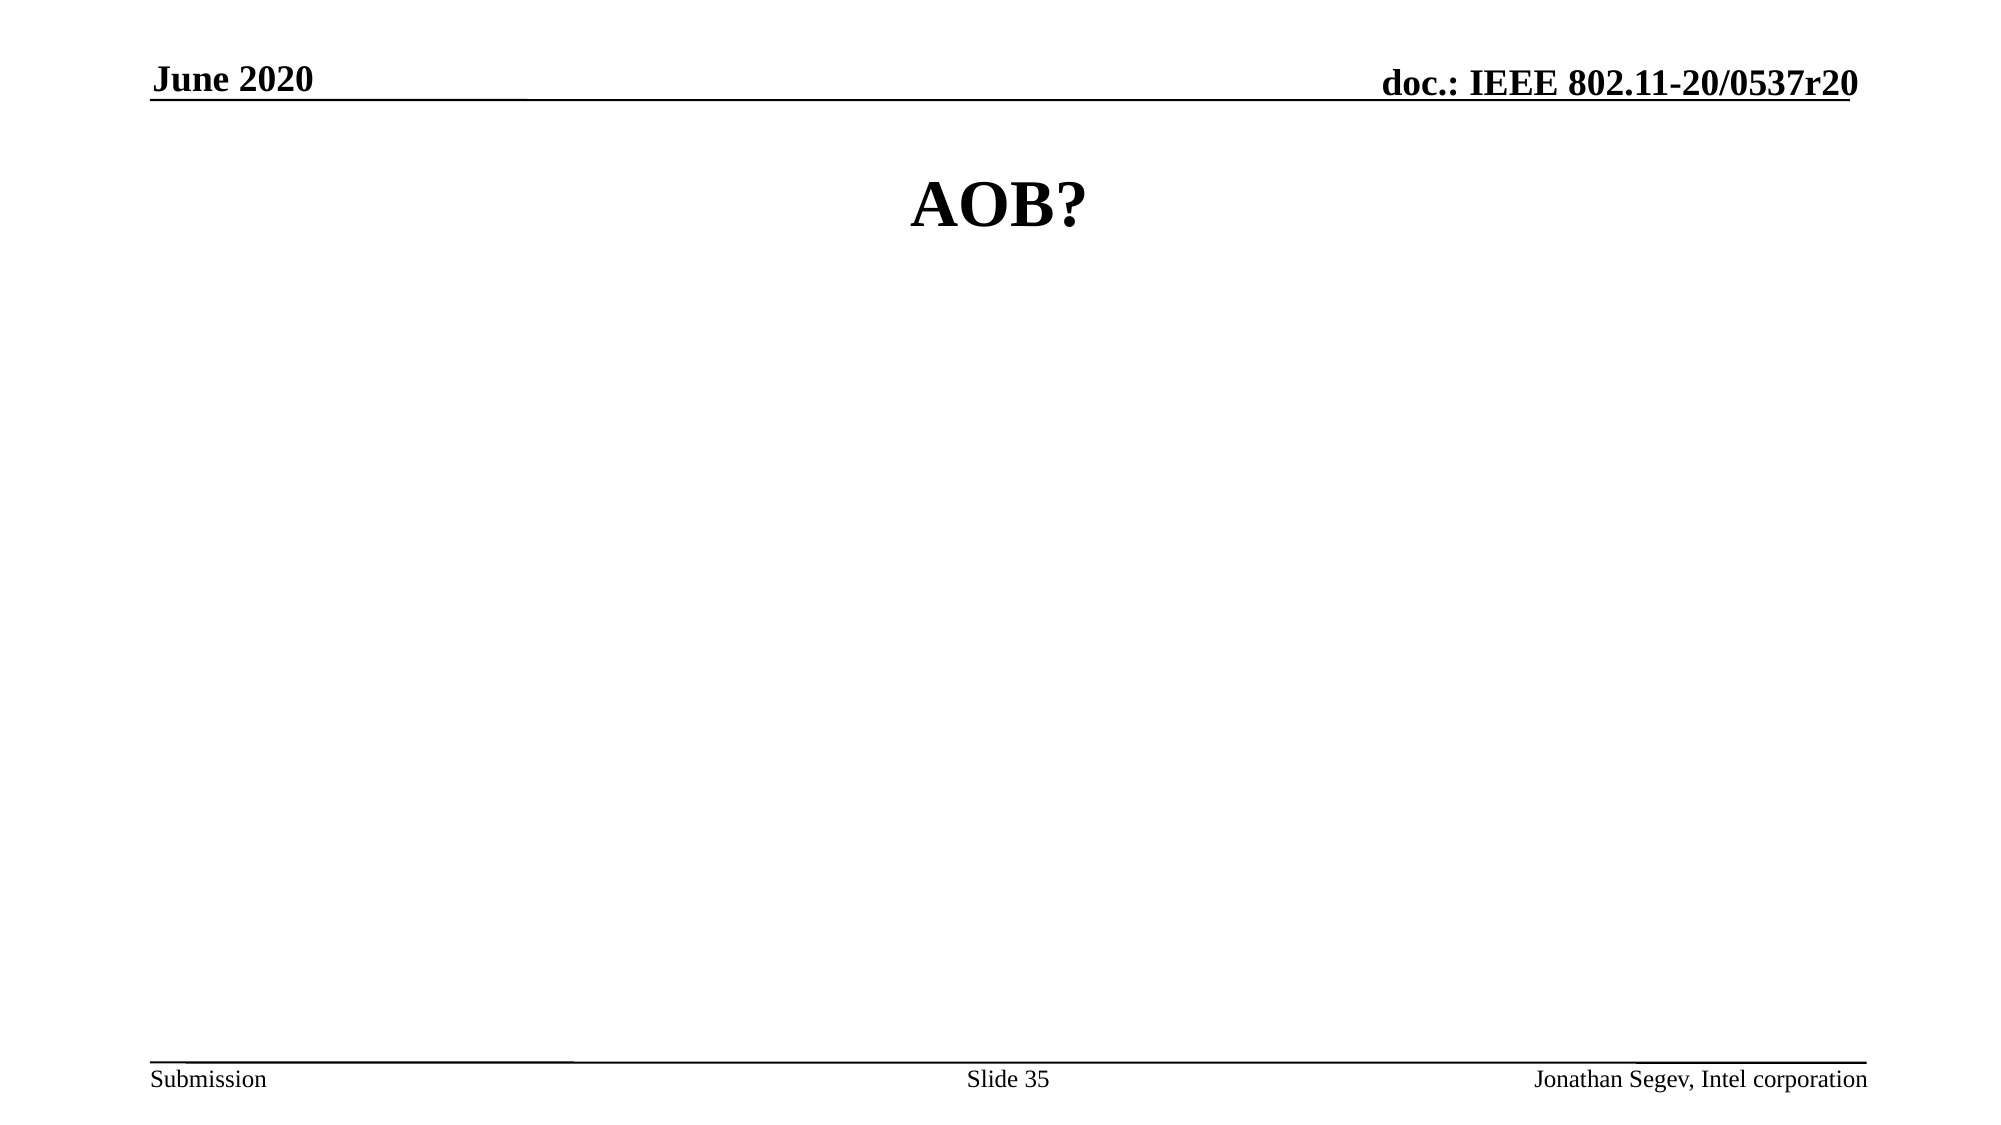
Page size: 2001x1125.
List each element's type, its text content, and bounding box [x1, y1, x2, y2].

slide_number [152, 54, 563, 100]
slide_number Slide 35 [950, 1061, 1067, 1123]
title AOB? [149, 112, 1850, 288]
footer Jonathan Segev, Intel corporation [1171, 1061, 1869, 1093]
